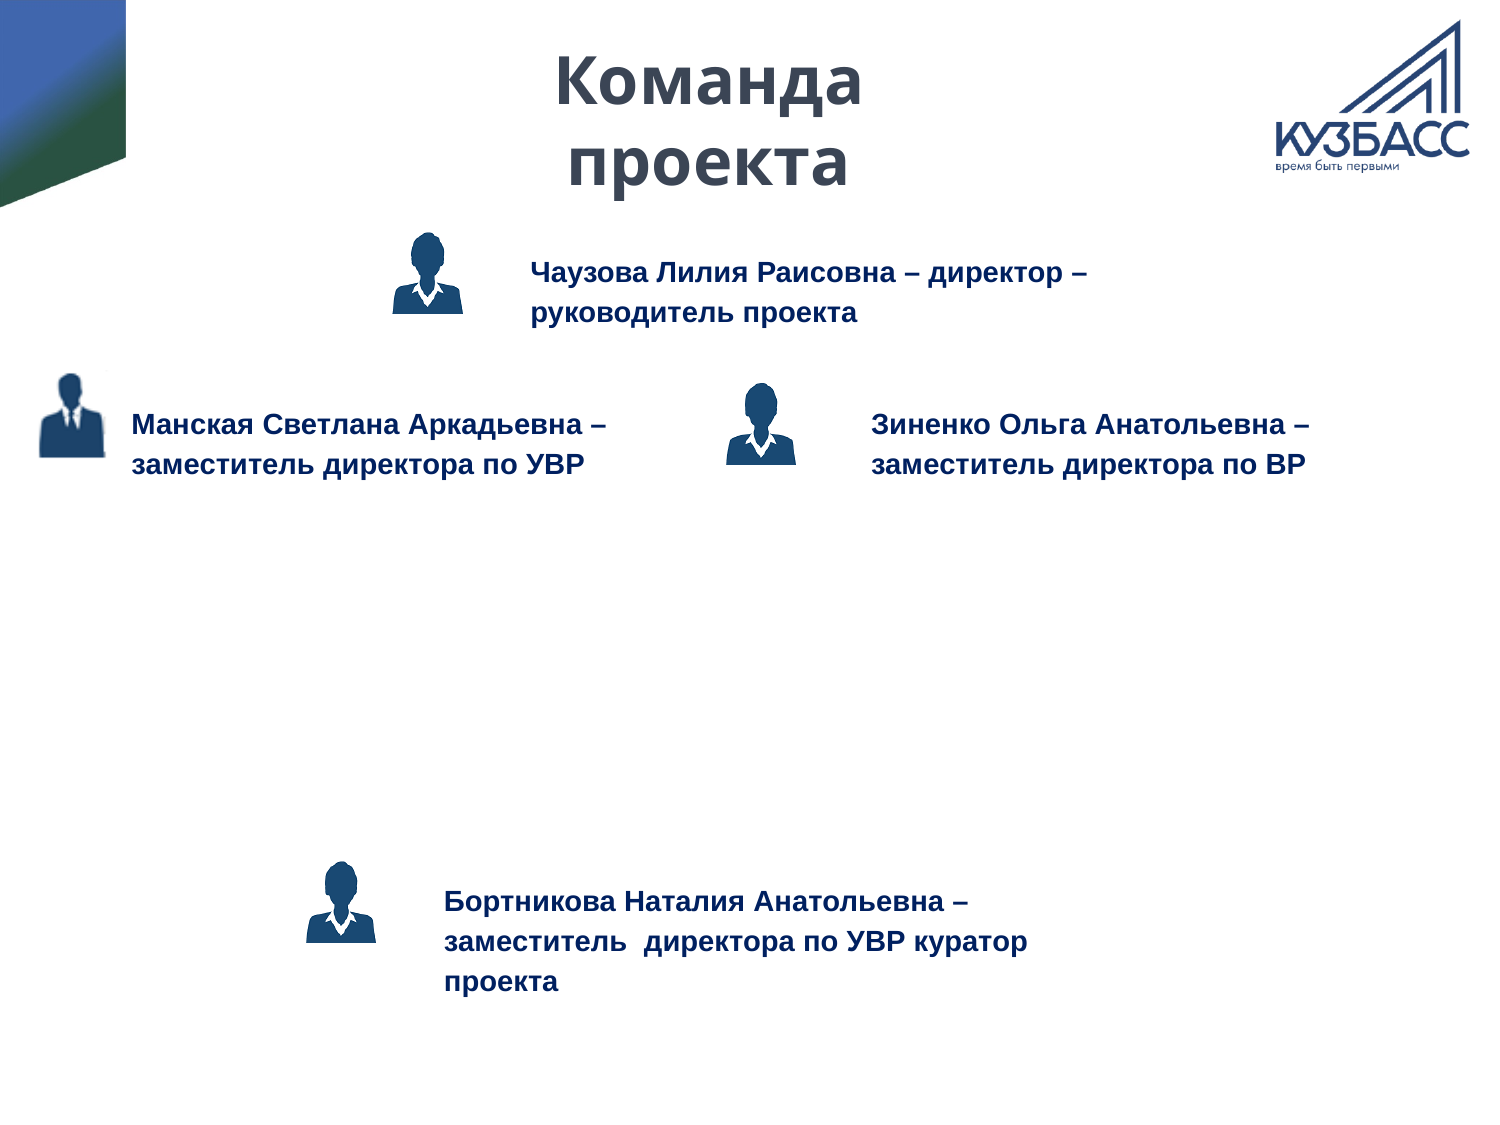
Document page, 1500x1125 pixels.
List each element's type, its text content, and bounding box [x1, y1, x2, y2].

picture [29, 369, 110, 462]
picture [297, 851, 389, 944]
picture [0, 0, 126, 208]
picture [717, 373, 809, 465]
text_box Зиненко Ольга Анатольевна – заместитель директора по ВР [856, 392, 1447, 488]
title Команда проекта [408, 30, 1010, 127]
text_box Чаузова Лилия Раисовна – директор – руководитель проекта [515, 240, 1189, 336]
text_box Манская Светлана Аркадьевна – заместитель директора по УВР [116, 392, 708, 488]
text_box Бортникова Наталия Анатольевна – заместитель директора по УВР куратор проекта [429, 869, 1103, 1005]
picture [383, 222, 475, 315]
picture [1276, 19, 1470, 173]
